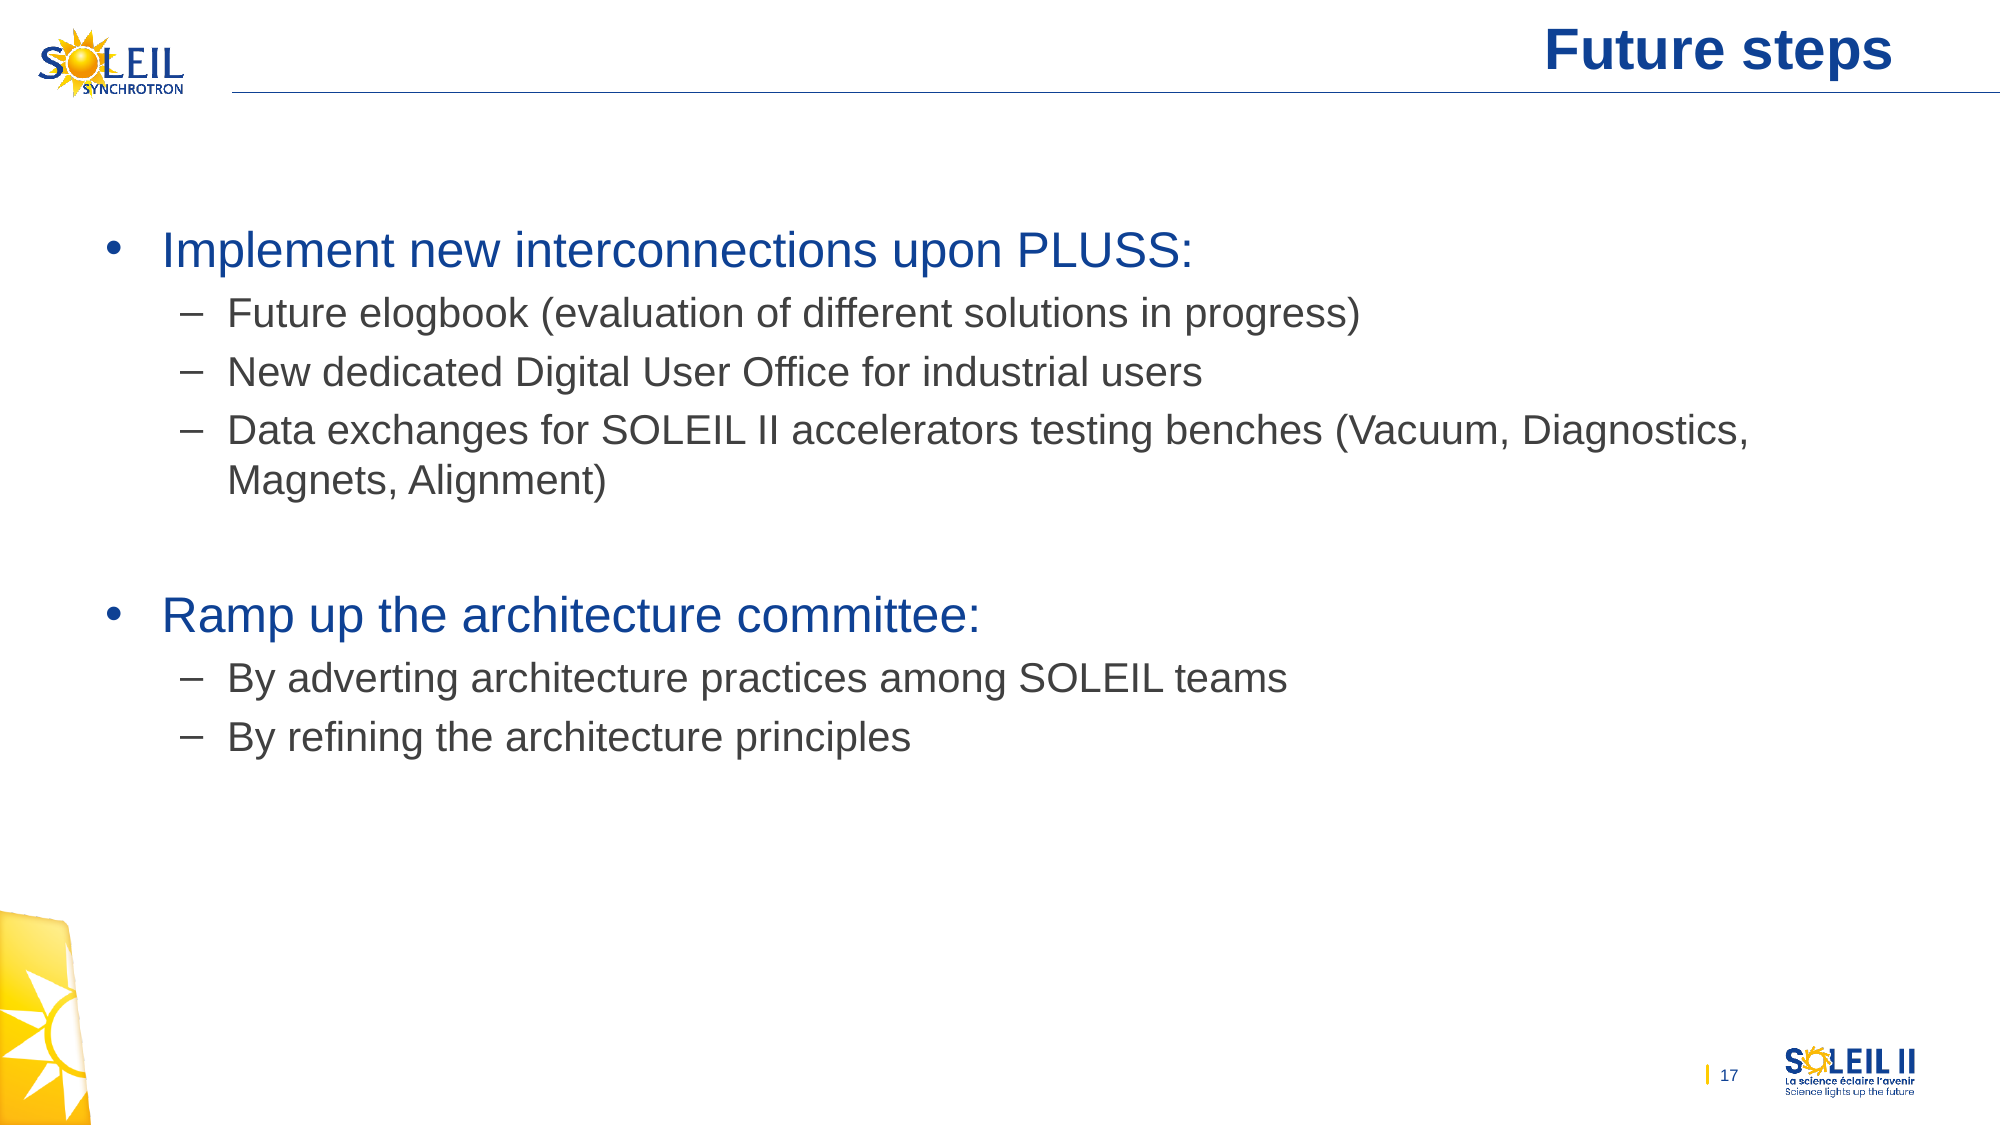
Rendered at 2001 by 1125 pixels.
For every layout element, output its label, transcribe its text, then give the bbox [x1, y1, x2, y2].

picture [0, 910, 91, 1125]
picture [1764, 1012, 1945, 1119]
list Implement new interconnections upon PLUSS: Future elogbook (evaluation of different solutions in progress) New dedicated Digital User Office for industrial users Data exchanges for SOLEIL II accelerators testing benches (Vacuum, Diagnostics, Magnets, Alignment) Ramp up the architecture committee: By adverting architecture practices among SOLEIL teams By refining the architecture principles [90, 150, 1910, 1043]
title Future steps [90, 0, 1910, 93]
picture [11, 11, 202, 118]
slide_number 17 [1705, 1045, 1776, 1105]
